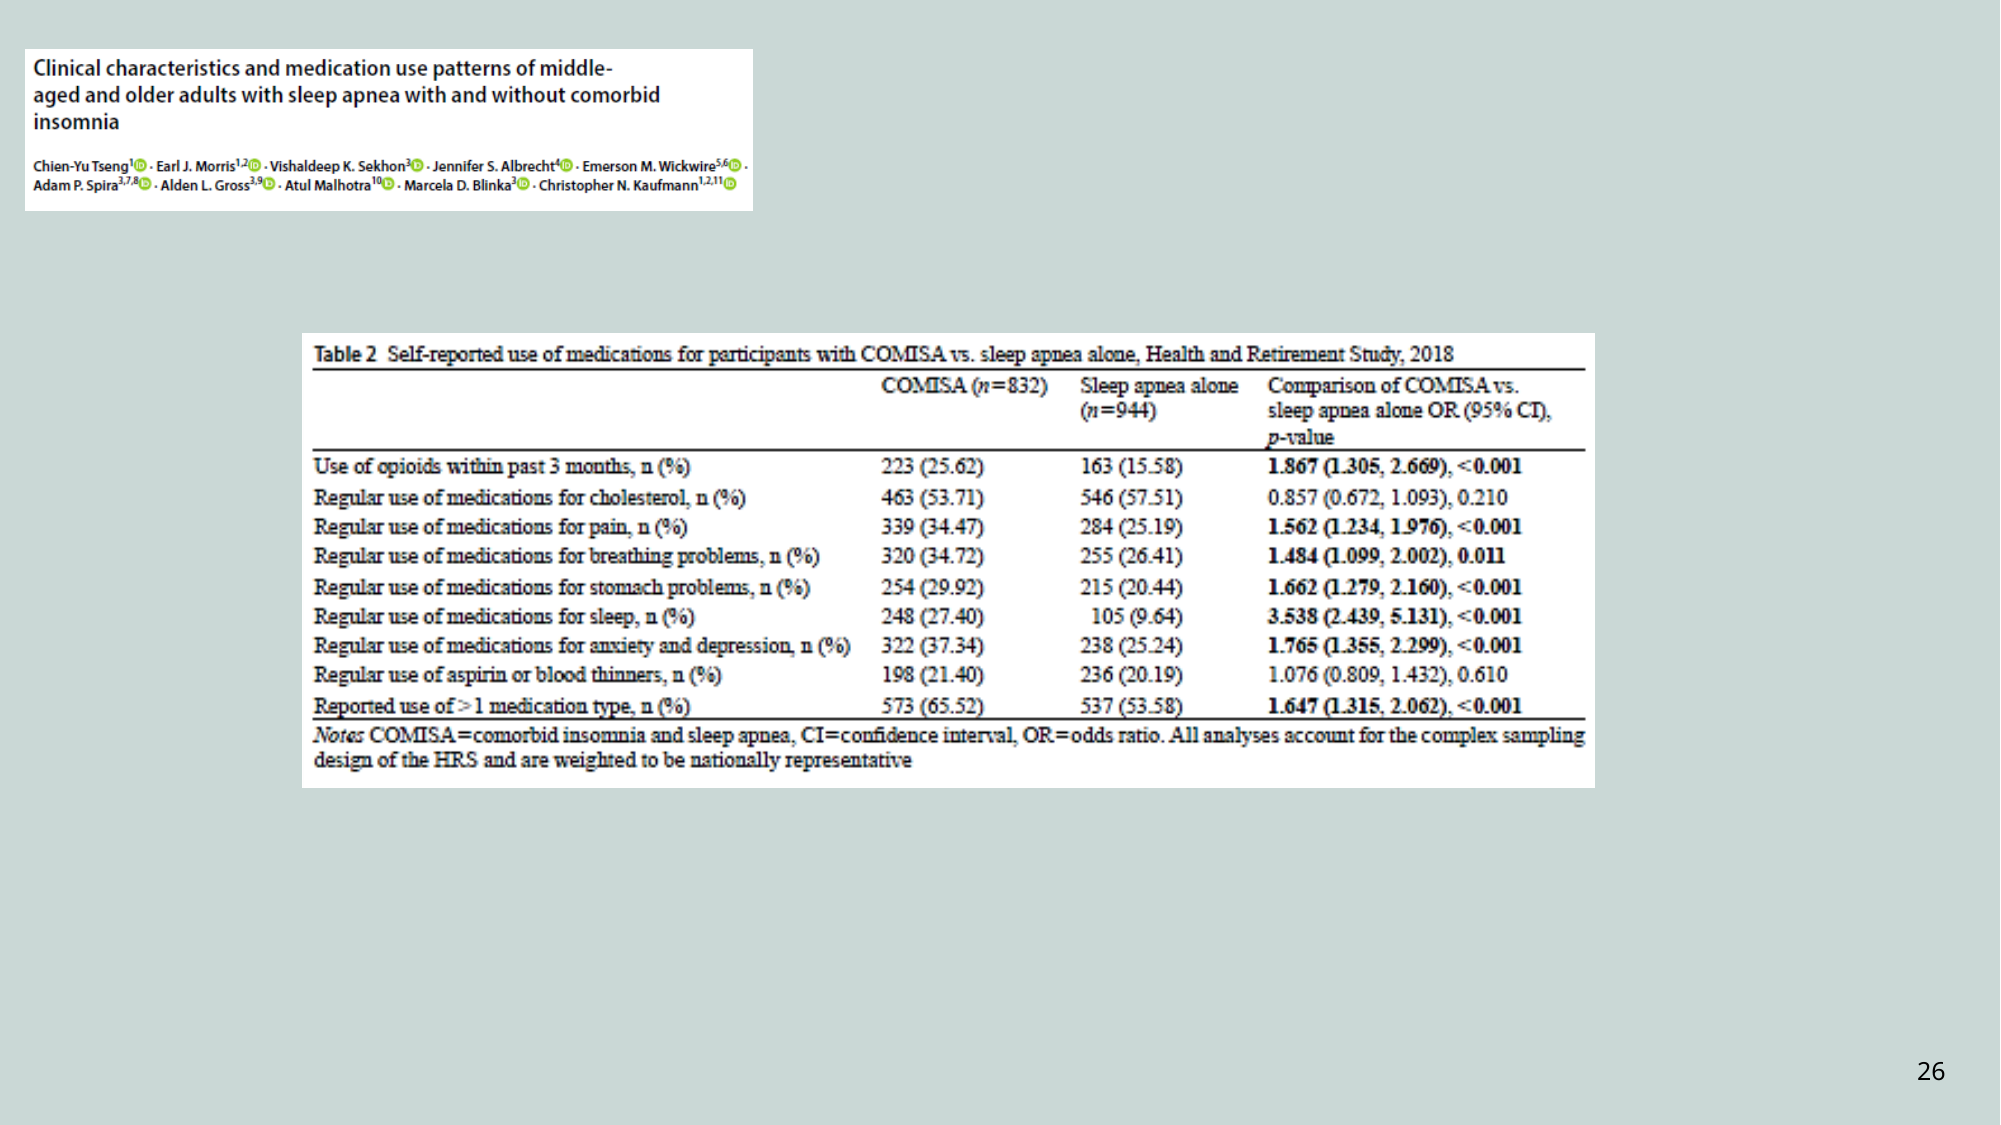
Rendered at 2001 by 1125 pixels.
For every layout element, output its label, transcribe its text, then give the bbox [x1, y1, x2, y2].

slide_number 26 [1510, 1042, 1961, 1103]
picture [25, 49, 753, 211]
picture [302, 333, 1595, 788]
